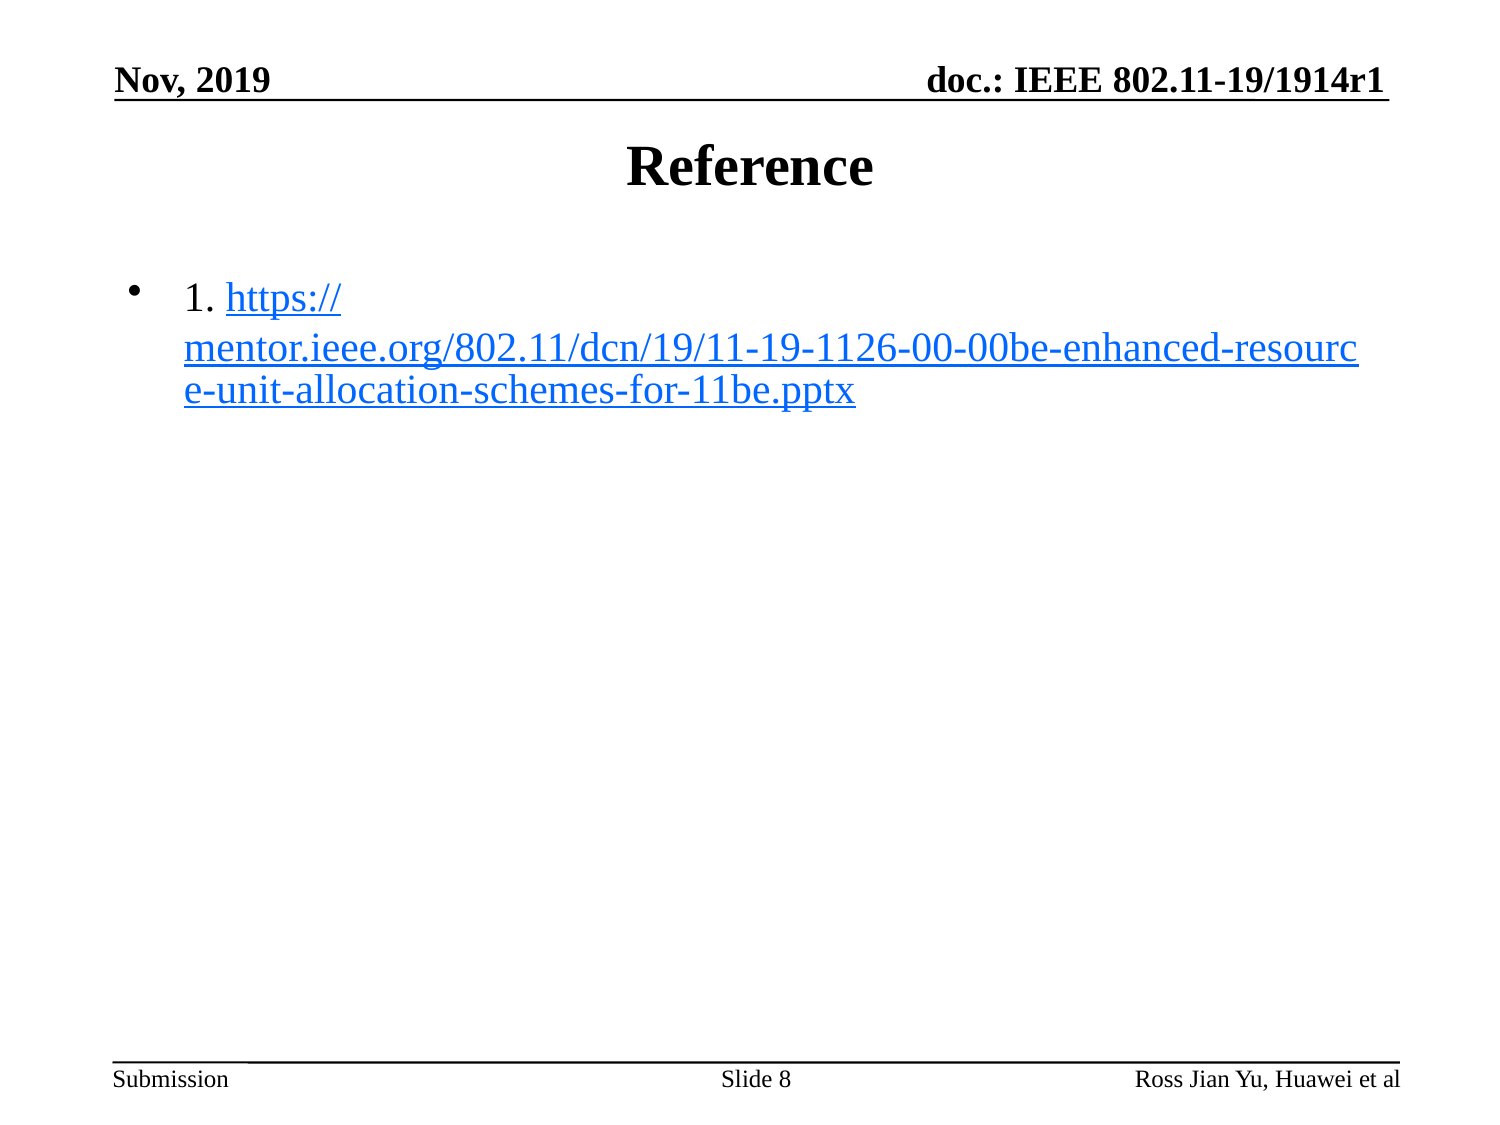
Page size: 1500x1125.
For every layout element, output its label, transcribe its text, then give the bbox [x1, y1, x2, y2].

title Reference [112, 112, 1388, 213]
slide_number Slide 8 [712, 1061, 800, 1093]
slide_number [114, 54, 273, 101]
footer Ross Jian Yu, Huawei et al [1131, 1061, 1402, 1093]
list 1. https://mentor.ieee.org/802.11/dcn/19/11-19-1126-00-00be-enhanced-resource-unit-allocation-schemes-for-11be.pptx [112, 262, 1388, 1001]
